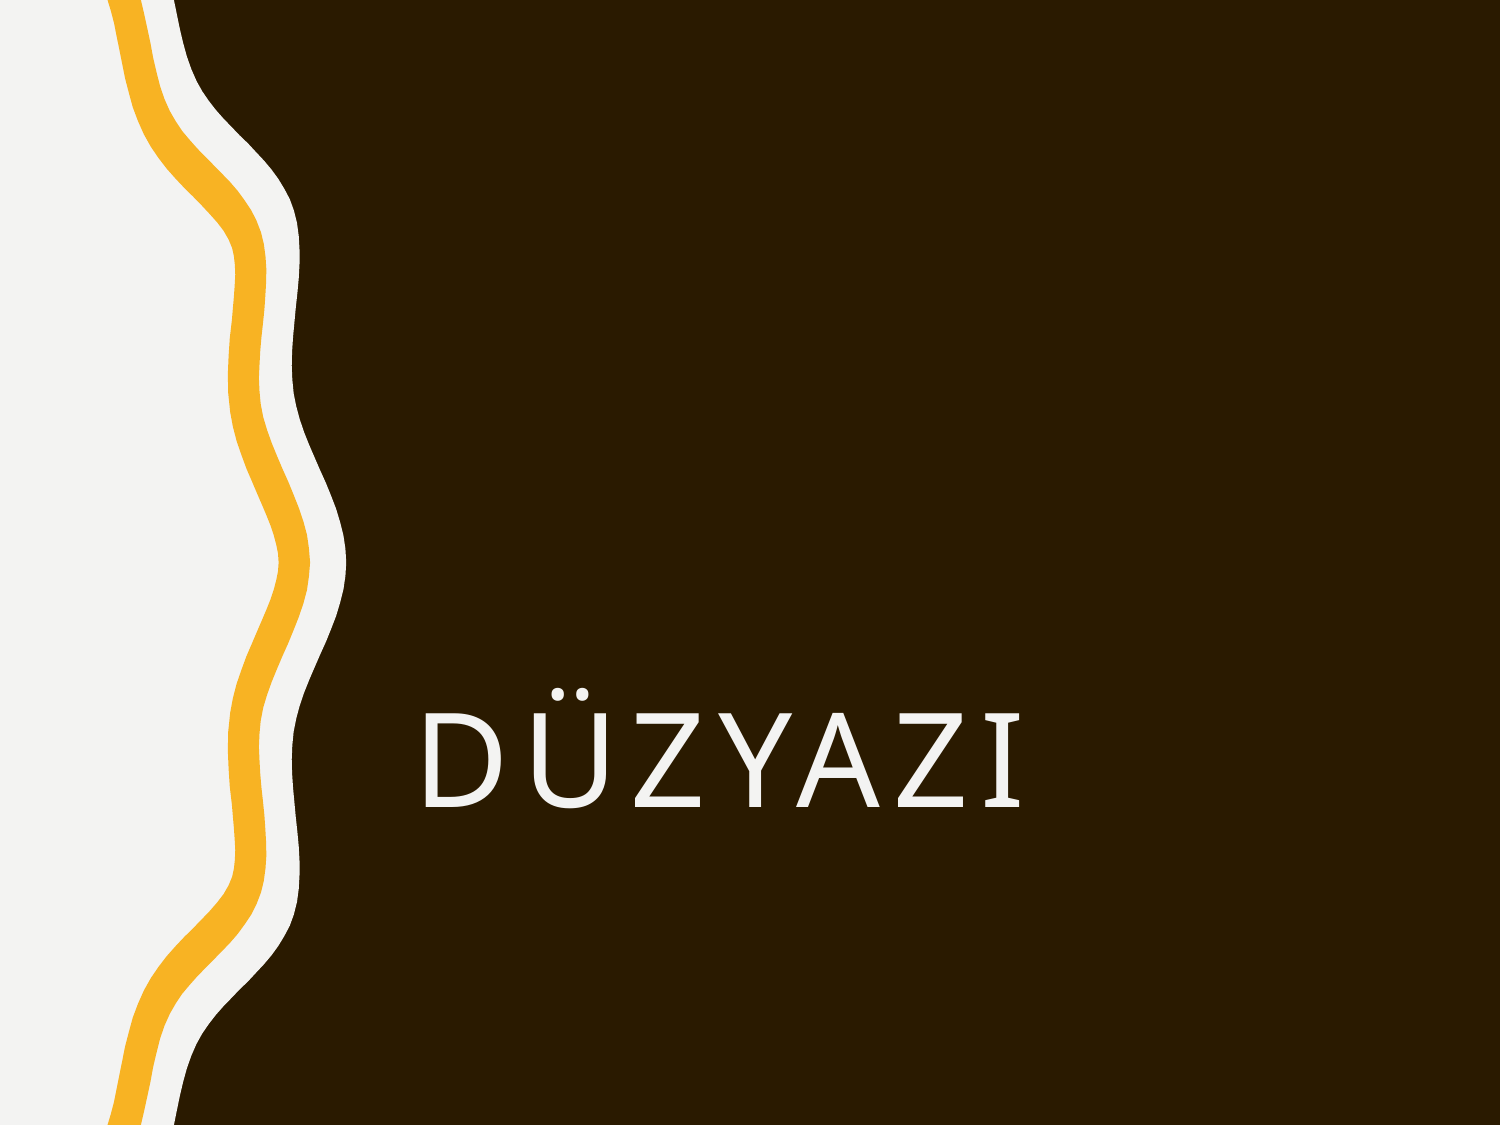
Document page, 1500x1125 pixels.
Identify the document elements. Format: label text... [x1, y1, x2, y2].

title düzyazı [398, 176, 1407, 843]
